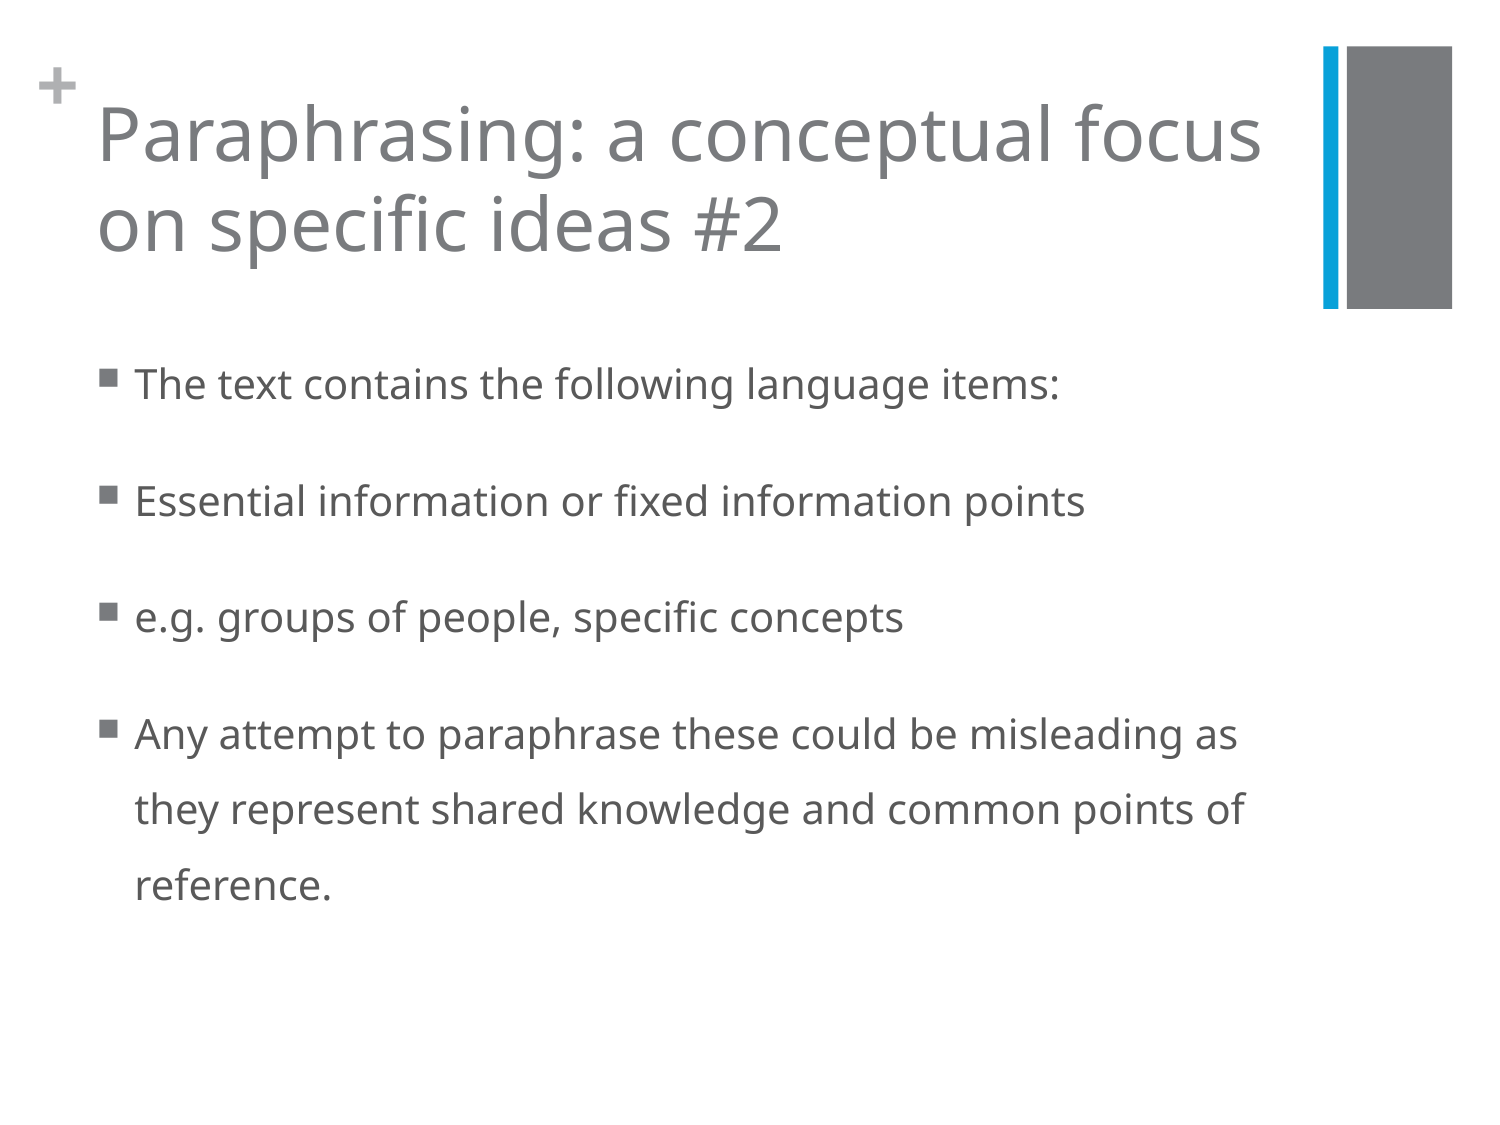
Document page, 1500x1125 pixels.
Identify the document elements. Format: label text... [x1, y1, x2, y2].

title Paraphrasing: a conceptual focus on specific ideas #2 [81, 79, 1322, 263]
list The text contains the following language items: Essential information or fixed information points e.g. groups of people, specific concepts Any attempt to paraphrase these could be misleading as they represent shared knowledge and common points of reference. [81, 324, 1322, 1092]
